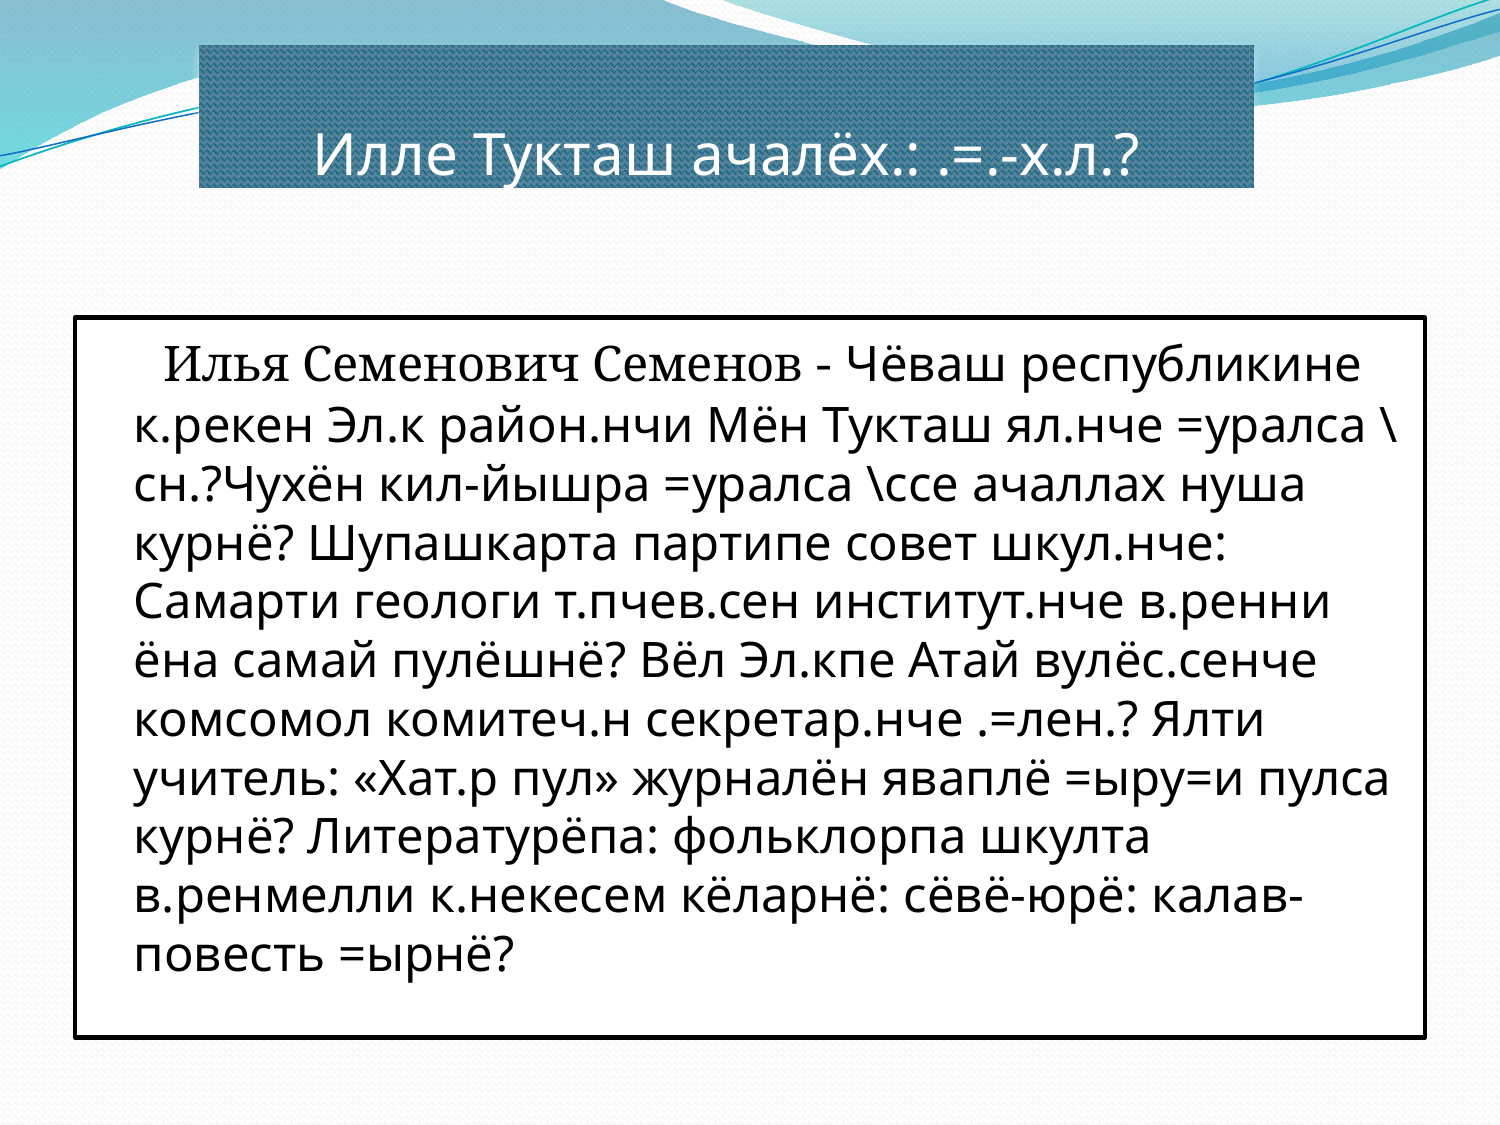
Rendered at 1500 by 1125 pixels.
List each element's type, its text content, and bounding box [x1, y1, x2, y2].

list Илья Семенович Семенов - Чёваш республикине к.рекен Эл.к район.нчи Мён Тукташ ял.нче =уралса \сн.?Чухён кил-йышра =уралса \ссе ачаллах нуша курнё? Шупашкарта партипе совет шкул.нче: Самарти геологи т.пчев.сен институт.нче в.ренни ёна самай пулёшнё? Вёл Эл.кпе Атай вулёс.сенче комсомол комитеч.н секретар.нче .=лен.? Ялти учитель: «Хат.р пул» журналён яваплё =ыру=и пулса курнё? Литературёпа: фольклорпа шкулта в.ренмелли к.некесем кёларнё: сёвё-юрё: калав-повесть =ырнё? [73, 315, 1427, 1040]
title Илле Тукташ ачалёх.: .=.-х.л.? [199, 45, 1254, 188]
